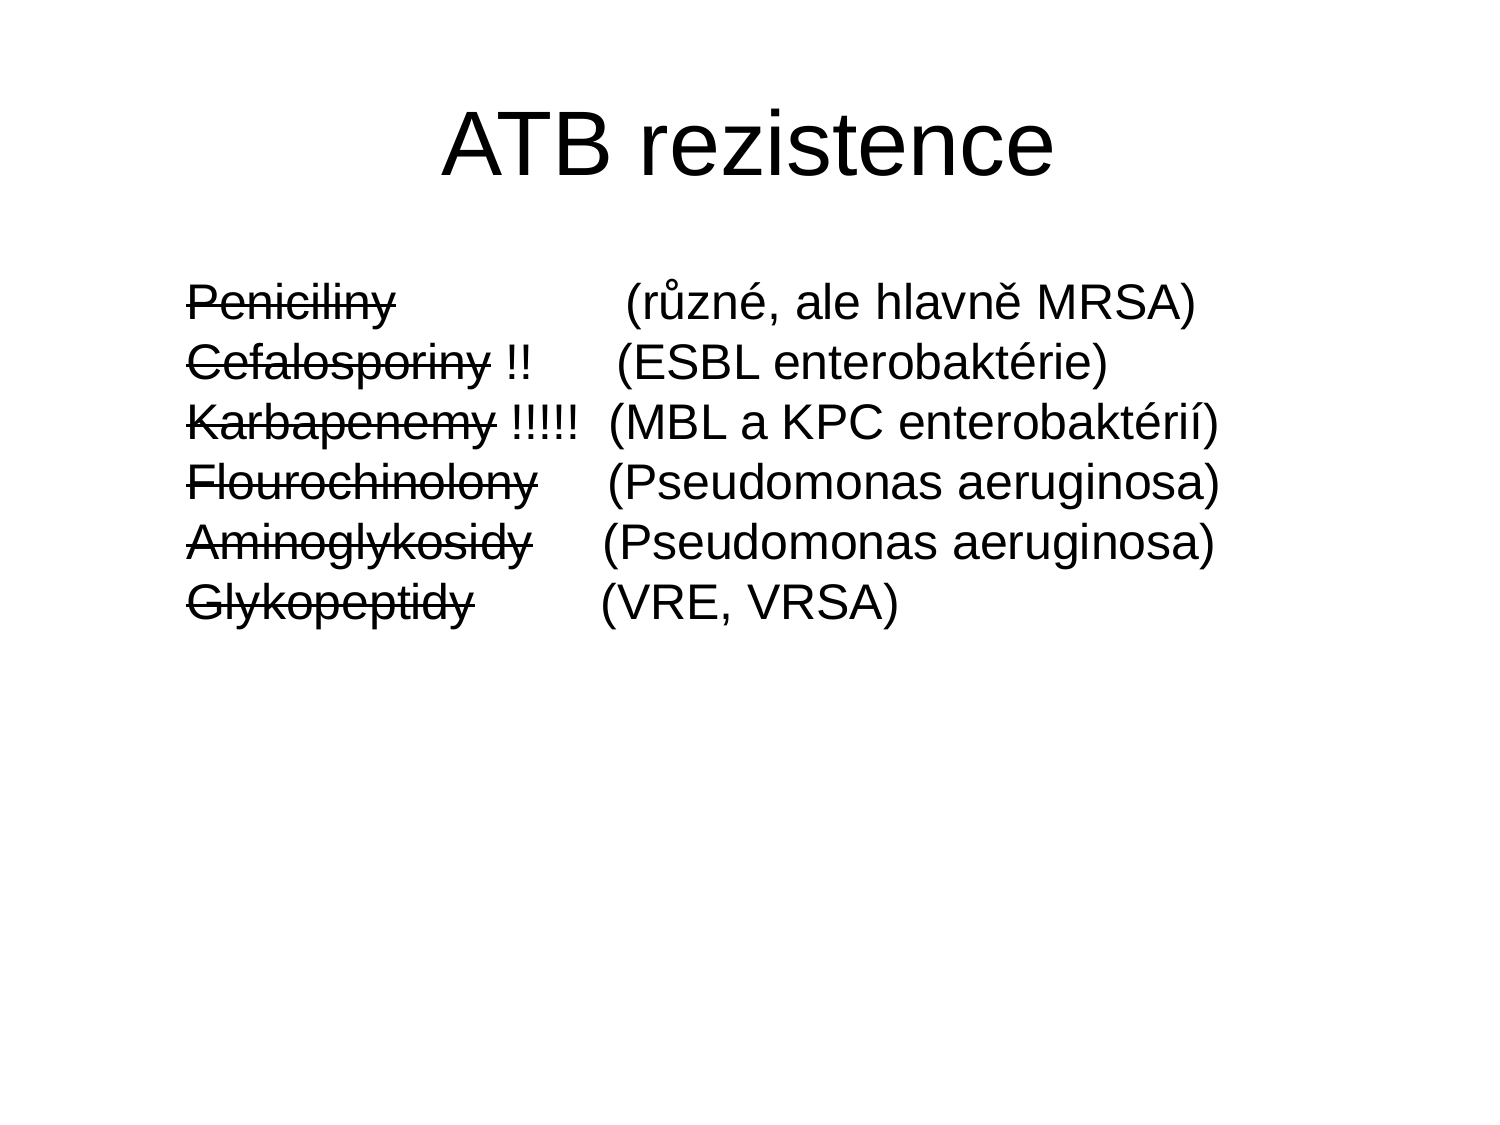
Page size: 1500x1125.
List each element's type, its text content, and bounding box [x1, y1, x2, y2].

text_box Peniciliny (různé, ale hlavně MRSA) Cefalosporiny !! (ESBL enterobaktérie) Karbapenemy !!!!! (MBL a KPC enterobaktérií) Flourochinolony (Pseudomonas aeruginosa) Aminoglykosidy (Pseudomonas aeruginosa) Glykopeptidy (VRE, VRSA) [171, 262, 1425, 1005]
text_box ATB rezistence [74, 45, 1425, 233]
